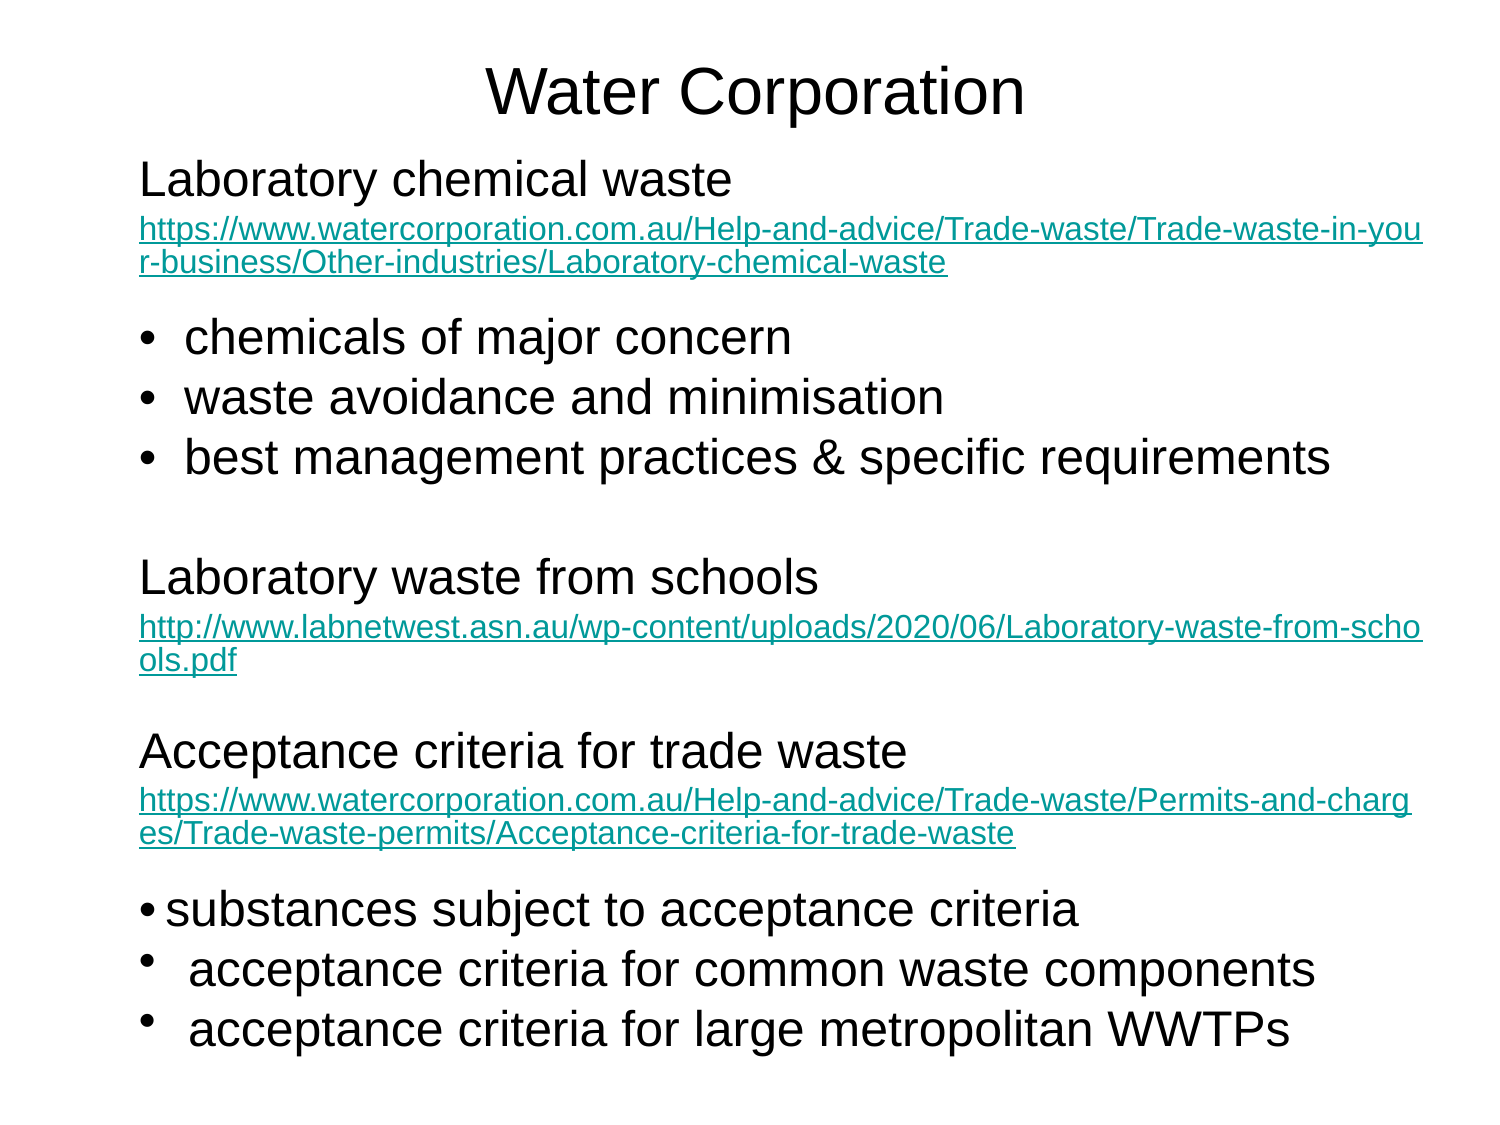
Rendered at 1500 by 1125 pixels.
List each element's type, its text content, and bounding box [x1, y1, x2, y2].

title Water Corporation [225, 19, 1288, 139]
text_box Laboratory chemical waste https://www.watercorporation.com.au/Help-and-advice/Trade-waste/Trade-waste-in-your-business/Other-industries/Laboratory-chemical-waste • chemicals of major concern • waste avoidance and minimisation • best management practices & specific requirements Laboratory waste from schools http://www.labnetwest.asn.au/wp-content/uploads/2020/06/Laboratory-waste-from-schools.pdf Acceptance criteria for trade waste https://www.watercorporation.com.au/Help-and-advice/Trade-waste/Permits-and-charges/Trade-waste-permits/Acceptance-criteria-for-trade-waste • substances subject to acceptance criteria acceptance criteria for common waste components acceptance criteria for large metropolitan WWTPs [123, 139, 1441, 964]
